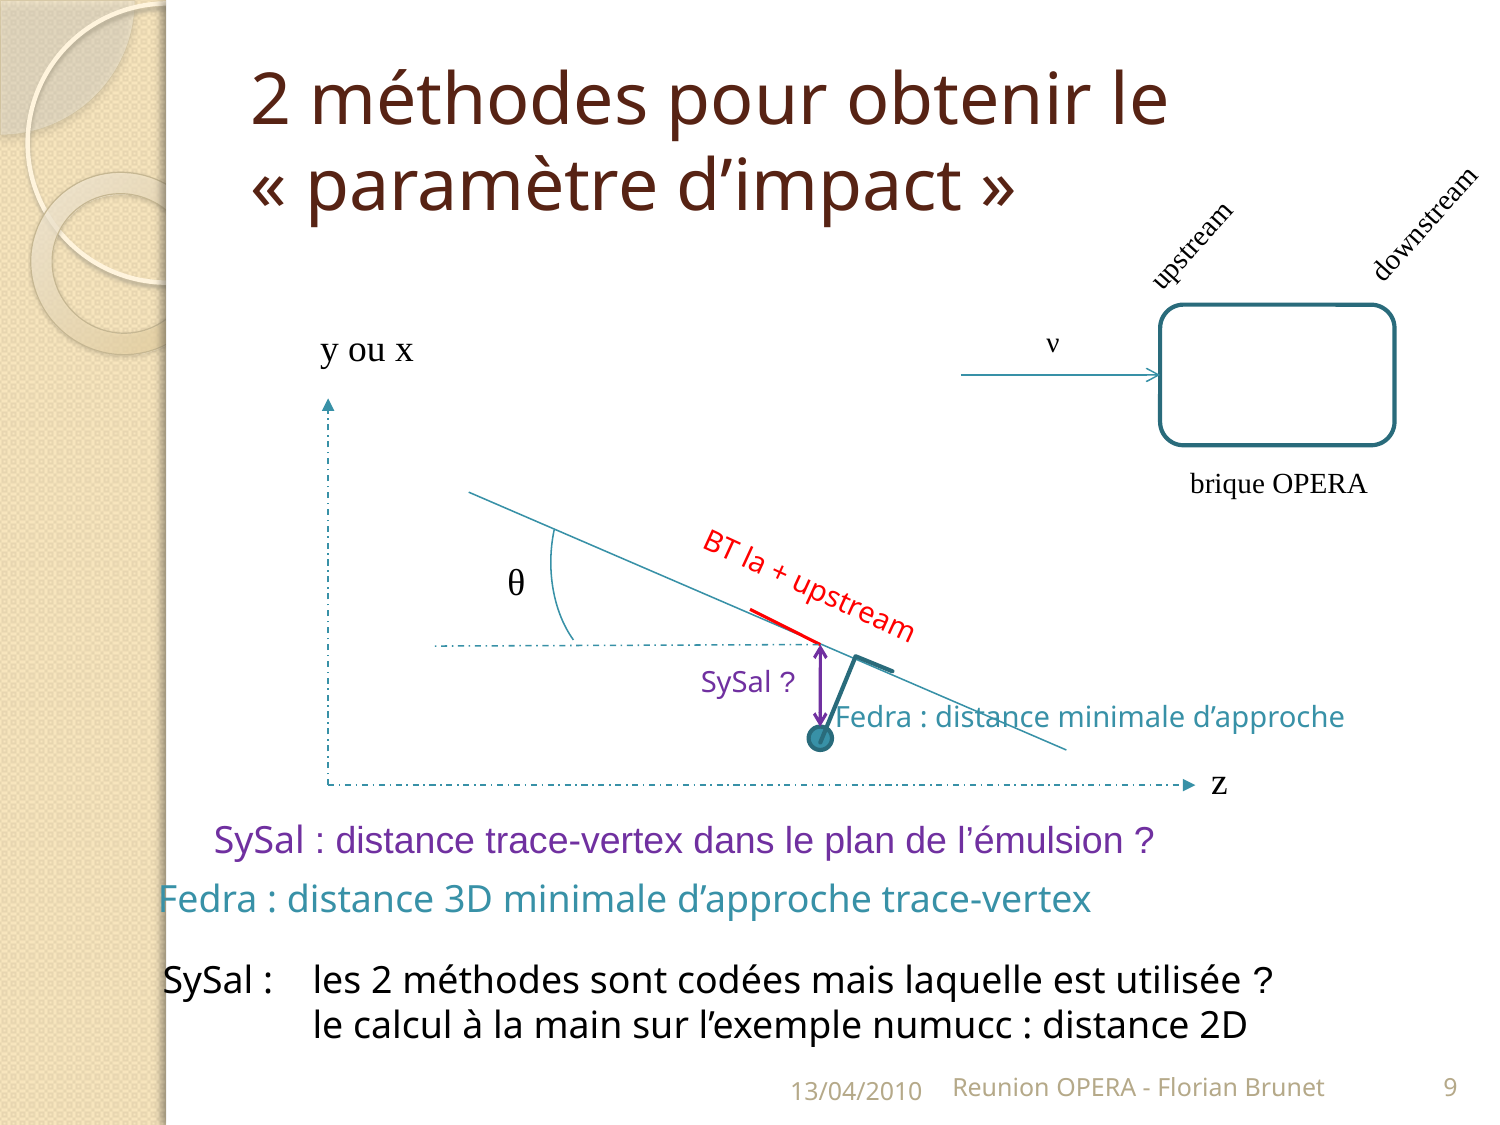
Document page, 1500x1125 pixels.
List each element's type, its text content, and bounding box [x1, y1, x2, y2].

title 2 méthodes pour obtenir le « paramètre d’impact » [235, 45, 1466, 233]
text_box SySal : les 2 méthodes sont codées mais laquelle est utilisée ? le calcul à la main sur l’exemple numucc : distance 2D [147, 949, 1288, 1054]
text_box downstream [1401, 141, 1499, 284]
slide_number 9 [1413, 1034, 1488, 1113]
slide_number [587, 1054, 937, 1113]
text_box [960, 174, 1395, 508]
text_box Fedra : distance 3D minimale d’approche trace-vertex [143, 867, 1108, 927]
text_box SySal : distance trace-vertex dans le plan de l’émulsion ? [199, 808, 1184, 869]
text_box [304, 316, 1325, 811]
footer Reunion OPERA - Florian Brunet [937, 1034, 1413, 1113]
